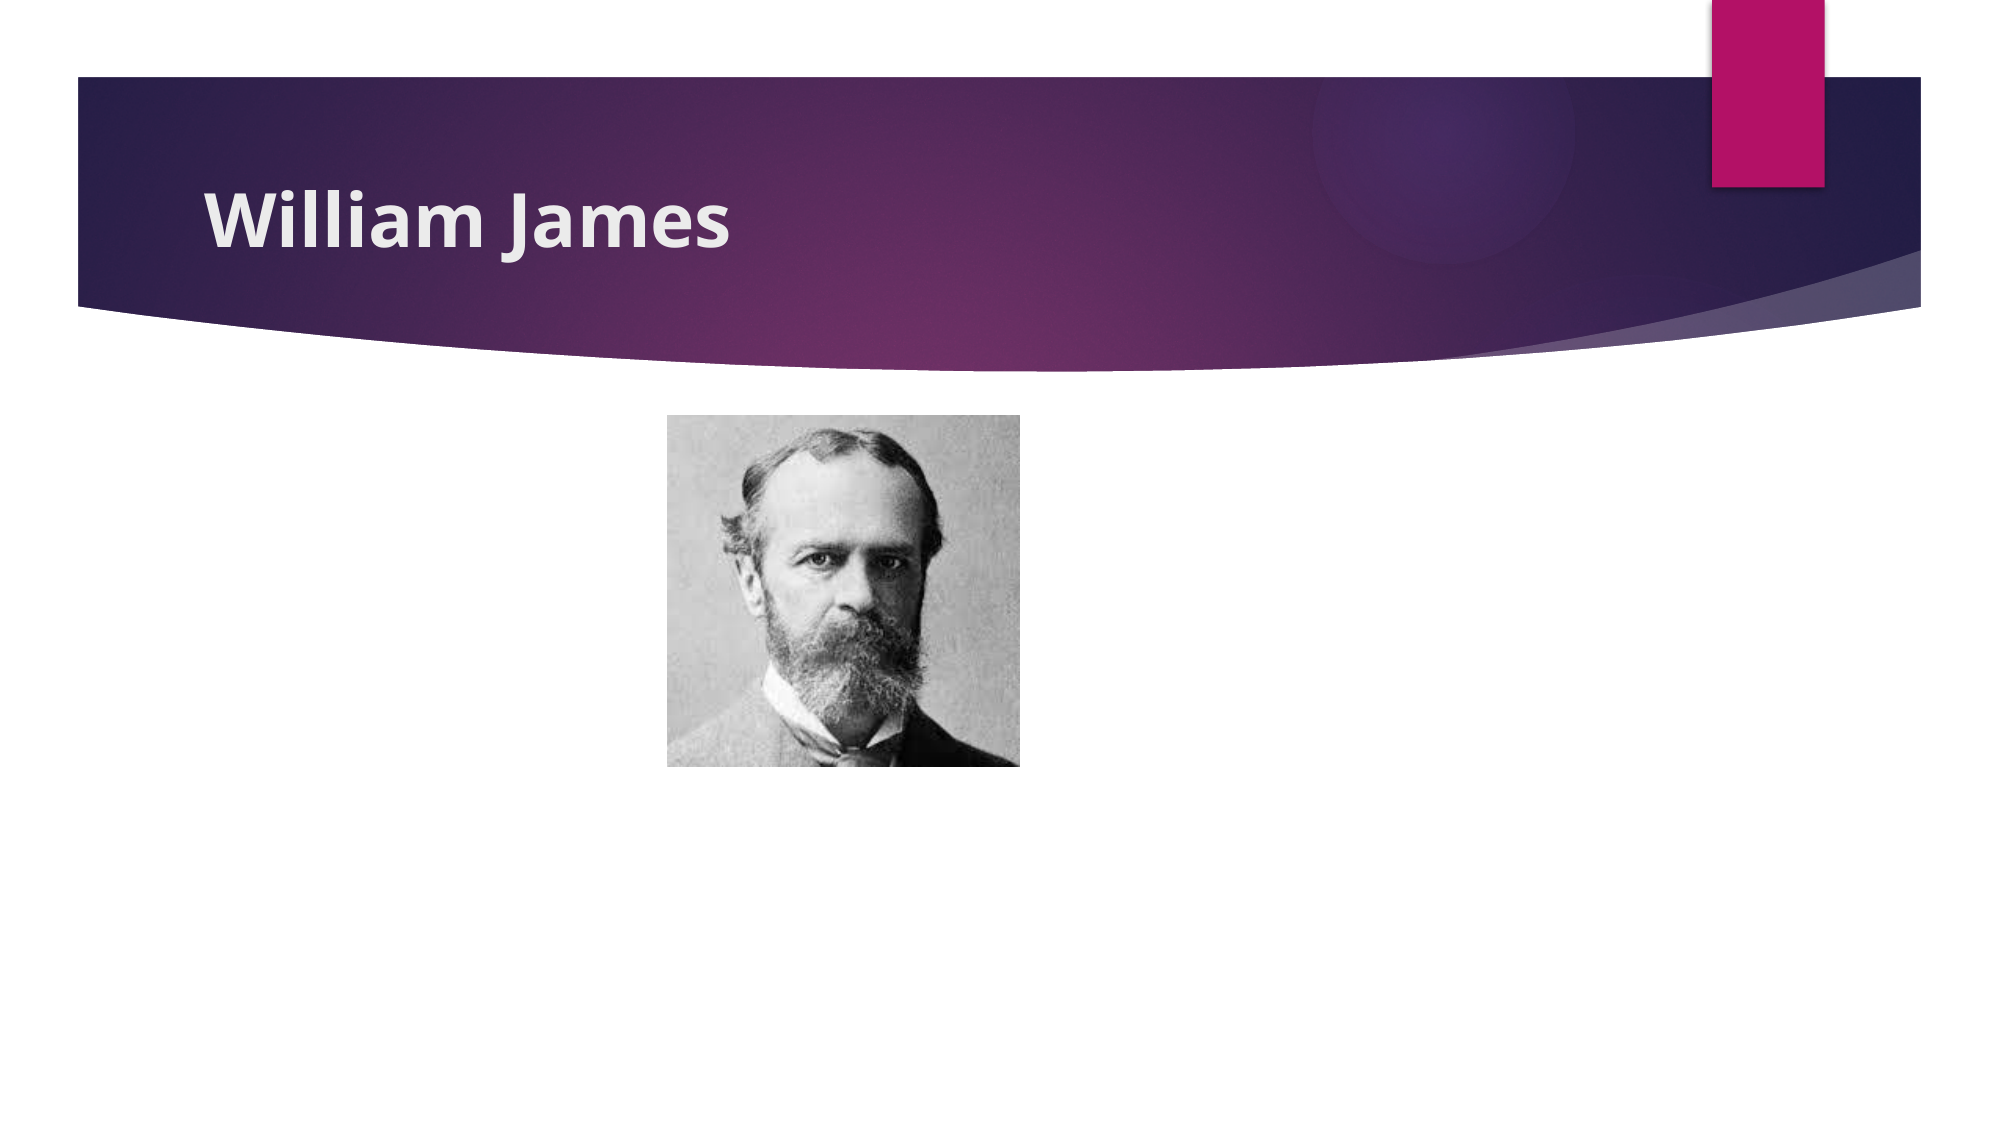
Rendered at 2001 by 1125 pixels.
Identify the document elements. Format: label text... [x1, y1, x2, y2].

title William James [189, 159, 1627, 276]
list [667, 415, 1020, 768]
